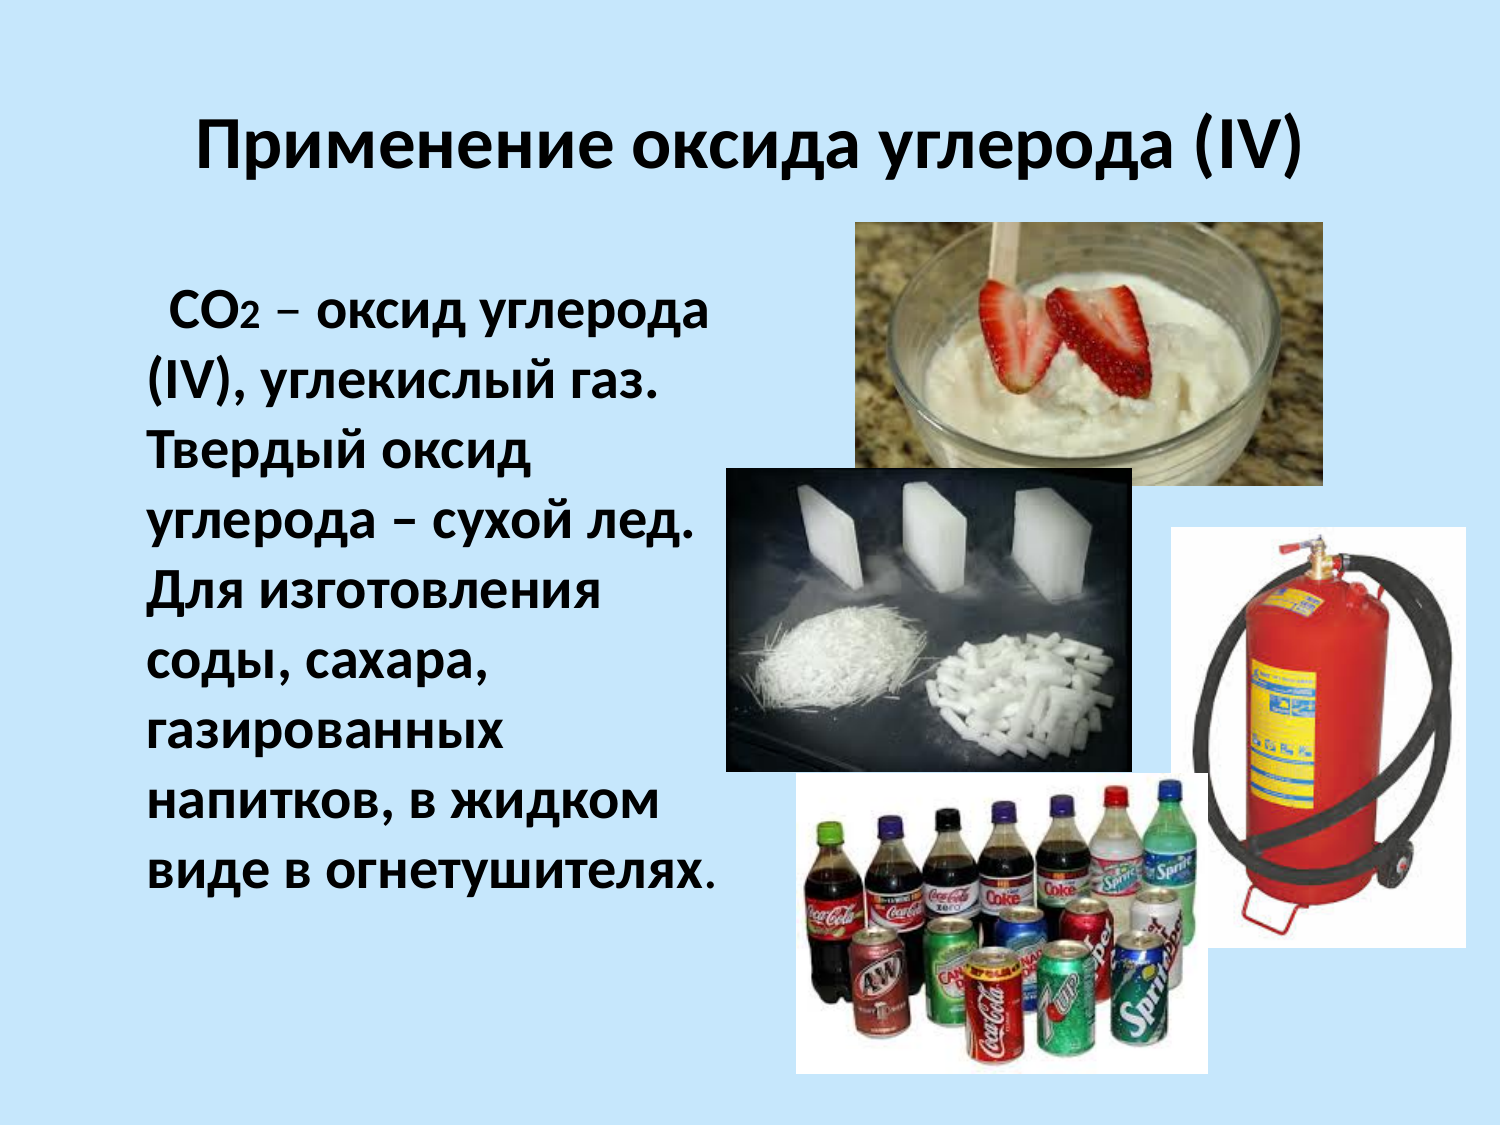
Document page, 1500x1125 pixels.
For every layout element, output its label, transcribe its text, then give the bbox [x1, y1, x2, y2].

picture [726, 222, 1323, 1074]
title Применение оксида углерода (IV) [75, 45, 1425, 233]
list CO2 – оксид углерода (IV), углекислый газ. Твердый оксид углерода – сухой лед. Для изготовления соды, сахара, газированных напитков, в жидком виде в огнетушителях. [75, 262, 738, 1005]
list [1171, 527, 1466, 948]
